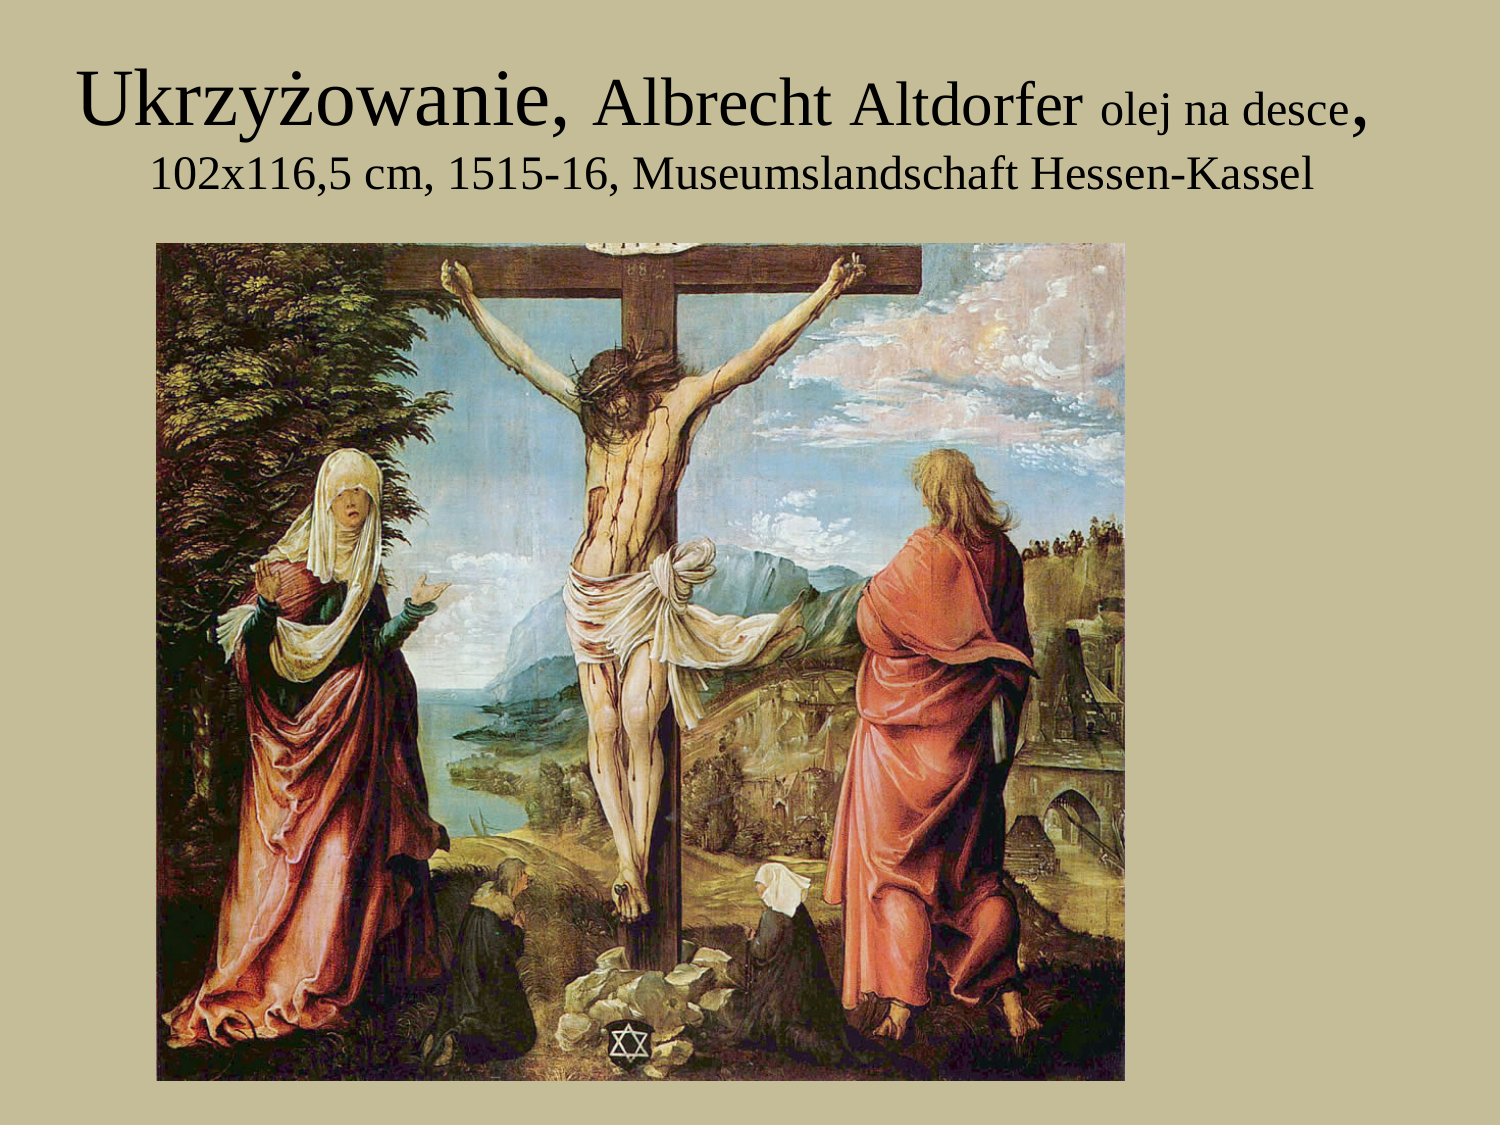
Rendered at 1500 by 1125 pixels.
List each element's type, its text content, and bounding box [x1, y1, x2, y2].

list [156, 243, 1125, 1081]
title Ukrzyżowanie, Albrecht Altdorfer olej na desce, 102x116,5 cm, 1515-16, Museumslandschaft Hessen-Kassel [41, 0, 1425, 244]
